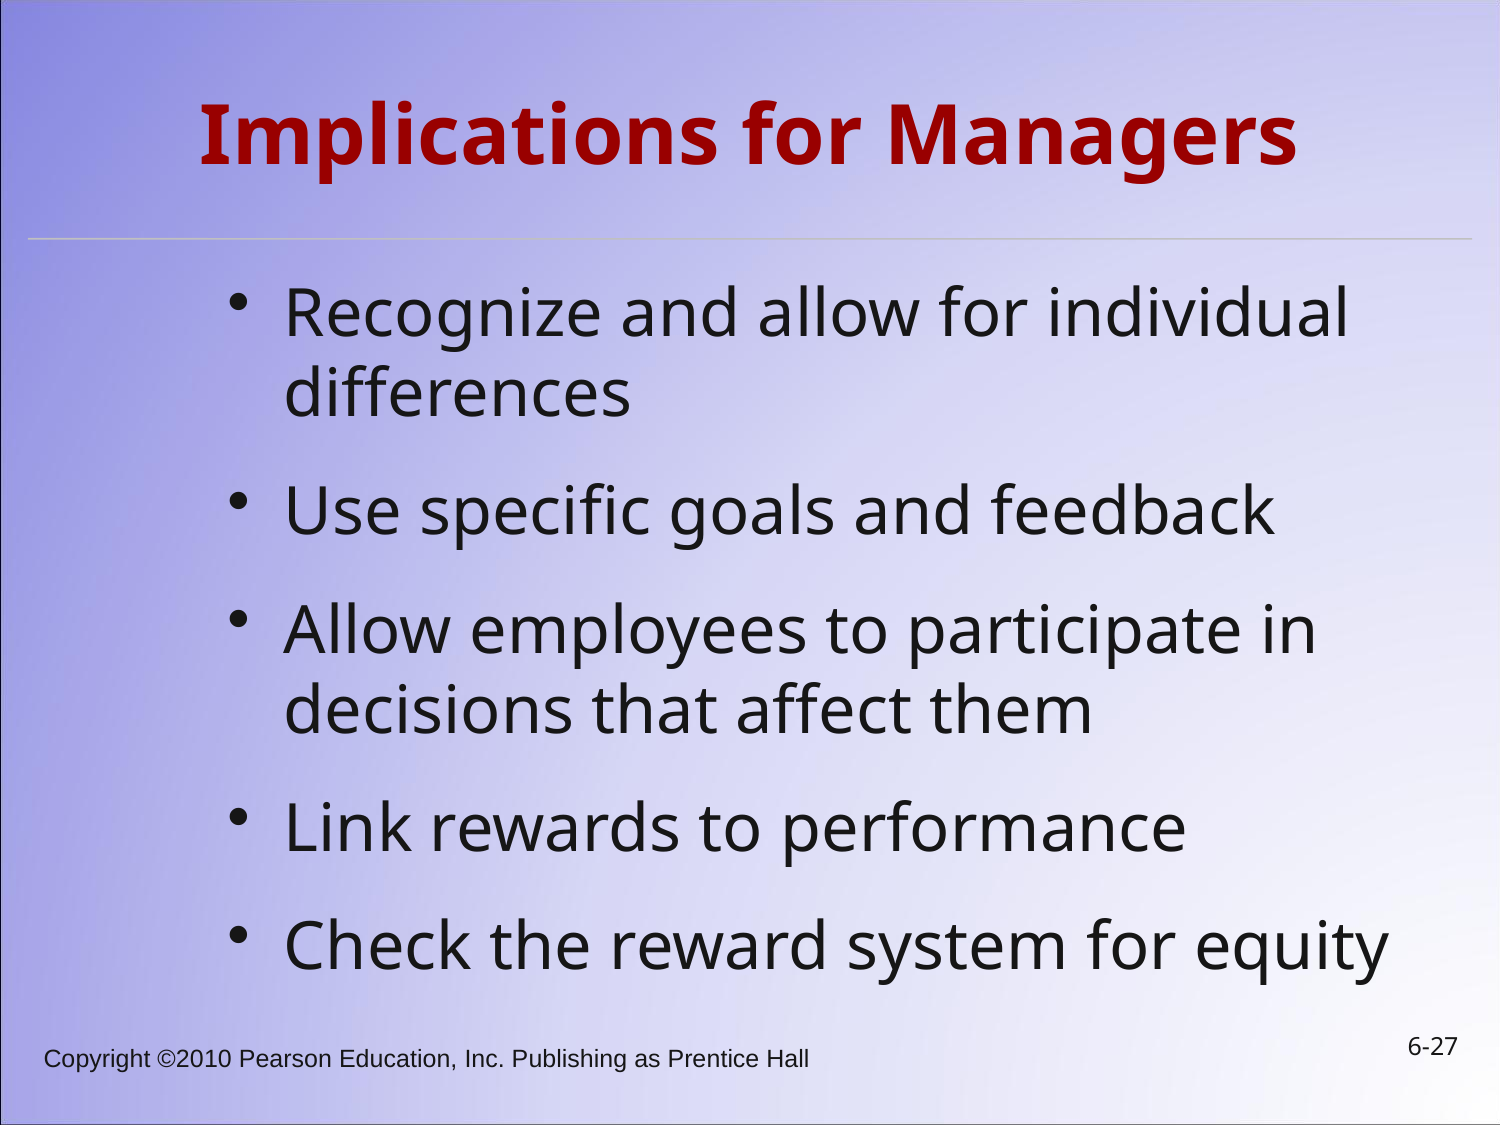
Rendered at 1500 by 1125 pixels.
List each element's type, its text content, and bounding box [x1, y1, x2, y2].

slide_number 6-27 [1160, 1022, 1474, 1099]
title Implications for Managers [112, 37, 1388, 225]
picture [0, 0, 1500, 1125]
list Recognize and allow for individual differences Use specific goals and feedback Allow employees to participate in decisions that affect them Link rewards to performance Check the reward system for equity [212, 262, 1435, 1000]
